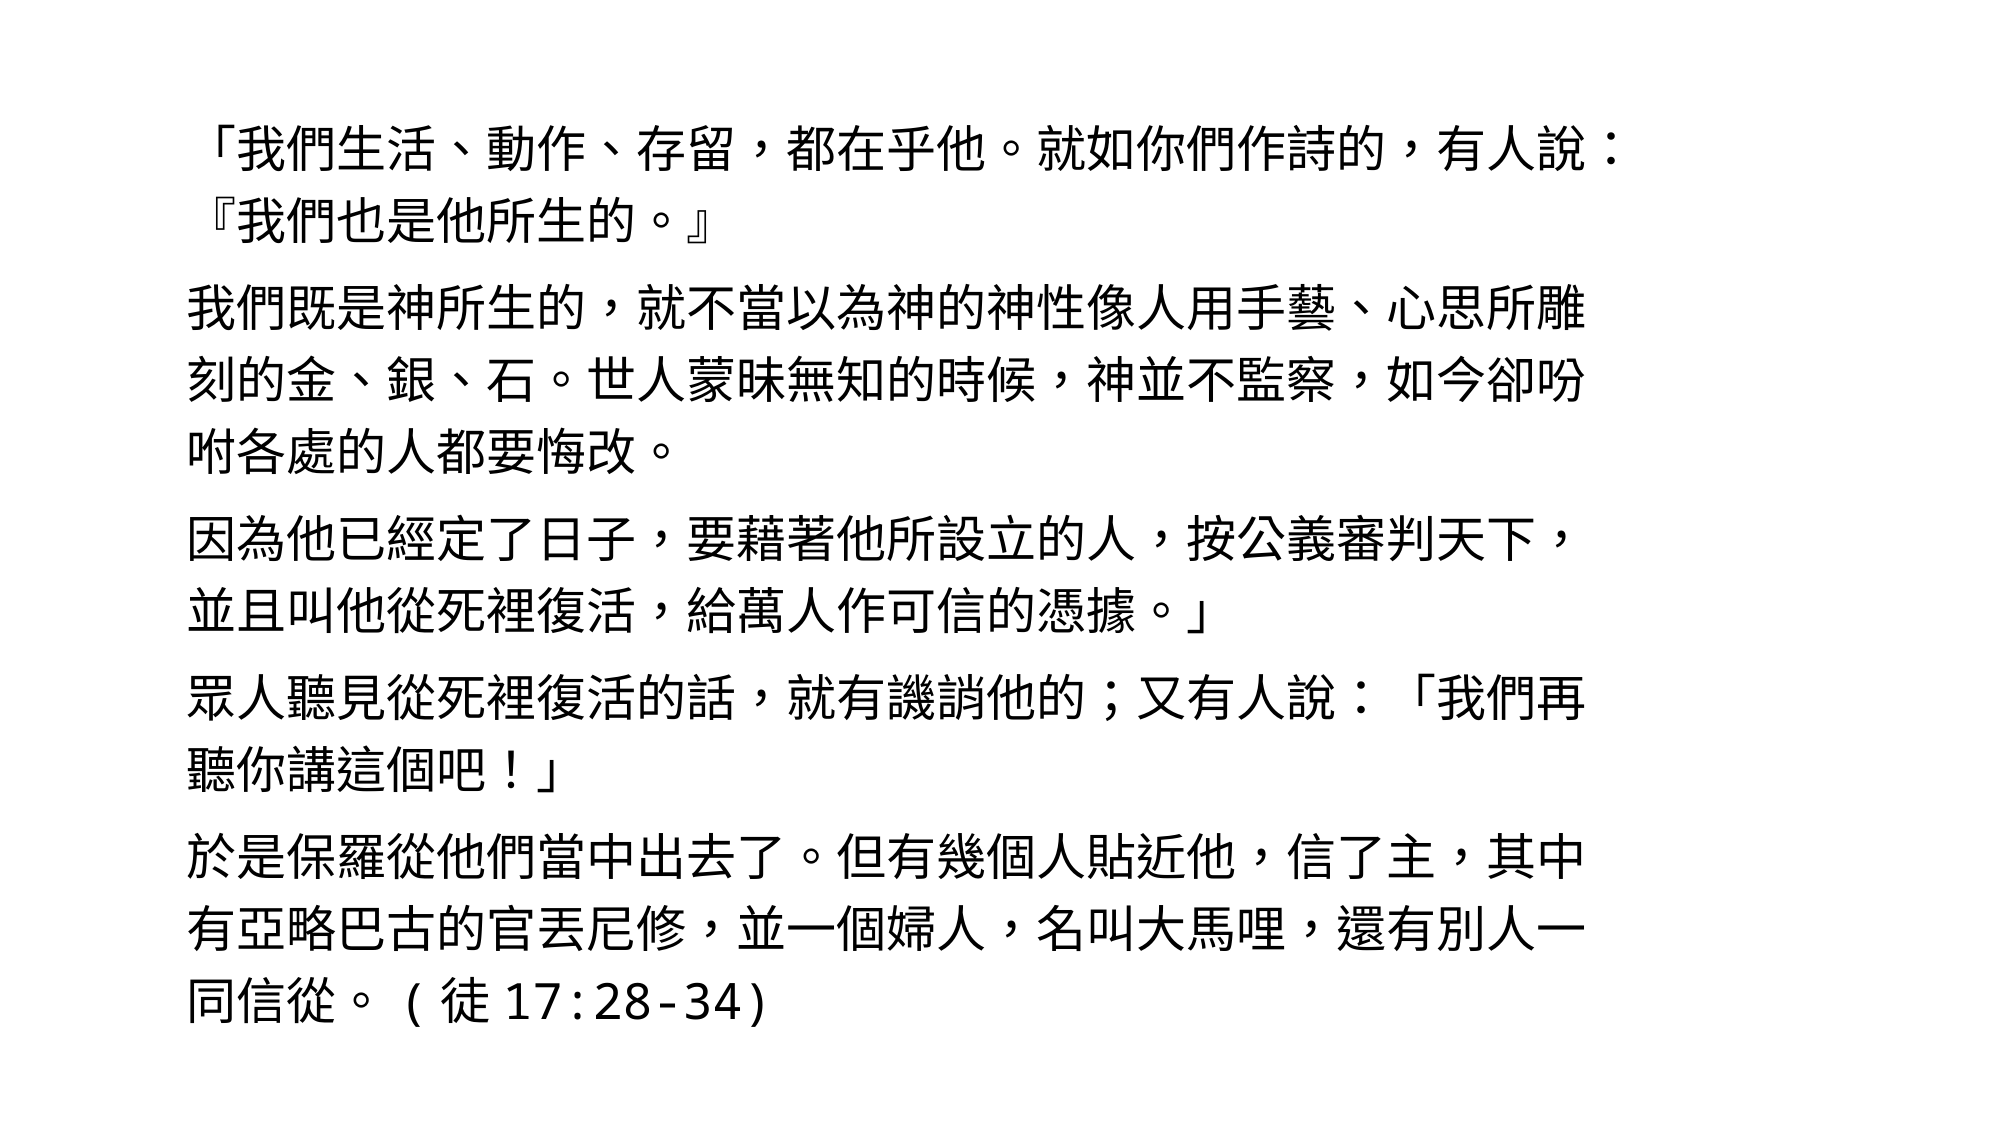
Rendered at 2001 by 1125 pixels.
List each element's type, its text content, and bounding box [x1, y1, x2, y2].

text_box 「我們生活、動作、存留，都在乎他。就如你們作詩的，有人說：『我們也是他所生的。』 我們既是神所生的，就不當以為神的神性像人用手藝、心思所雕刻的金、銀、石。世人蒙昧無知的時候，神並不監察，如今卻吩咐各處的人都要悔改。 因為他已經定了日子，要藉著他所設立的人，按公義審判天下，並且叫他從死裡復活，給萬人作可信的憑據。」 眾人聽見從死裡復活的話，就有譏誚他的；又有人說：「我們再聽你講這個吧！」 於是保羅從他們當中出去了。但有幾個人貼近他，信了主，其中有亞略巴古的官丟尼修，並一個婦人，名叫大馬哩，還有別人一同信從。(徒17:28-34) [171, 98, 1638, 1037]
